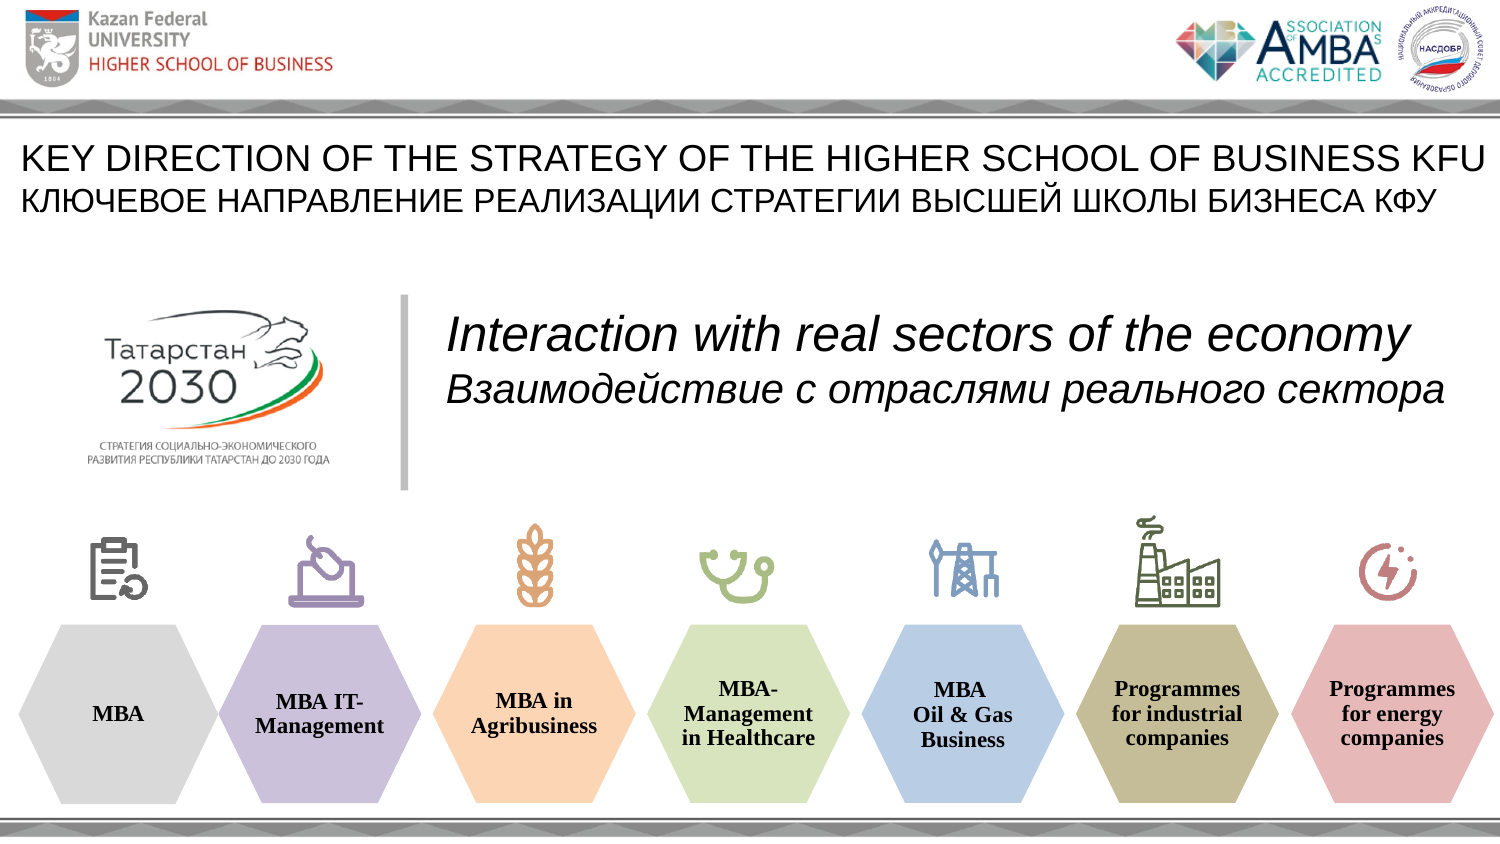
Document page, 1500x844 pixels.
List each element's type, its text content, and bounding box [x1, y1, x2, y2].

picture [1120, 509, 1235, 609]
picture [64, 290, 373, 475]
picture [277, 530, 374, 609]
text_box Interaction with real sectors of the economy Взаимодействие с отраслями реального сектора [430, 294, 1469, 479]
picture [0, 6, 1500, 128]
picture [1387, 6, 1483, 92]
picture [920, 530, 1006, 599]
text_box МВА [16, 622, 213, 807]
picture [480, 519, 588, 611]
picture [1352, 541, 1423, 602]
text_box [399, 293, 410, 493]
picture [688, 535, 785, 616]
picture [0, 810, 1500, 844]
text_box KEY DIRECTION OF THE STRATEGY OF THE HIGHER SCHOOL OF BUSINESS KFU КЛЮЧЕВОЕ НАПРАВЛЕНИЕ РЕАЛИЗАЦИИ СТРАТЕГИИ ВЫСШЕЙ ШКОЛЫ БИЗНЕСА КФУ [5, 126, 1500, 262]
picture [25, 10, 333, 88]
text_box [218, 624, 1495, 804]
picture [82, 536, 155, 610]
